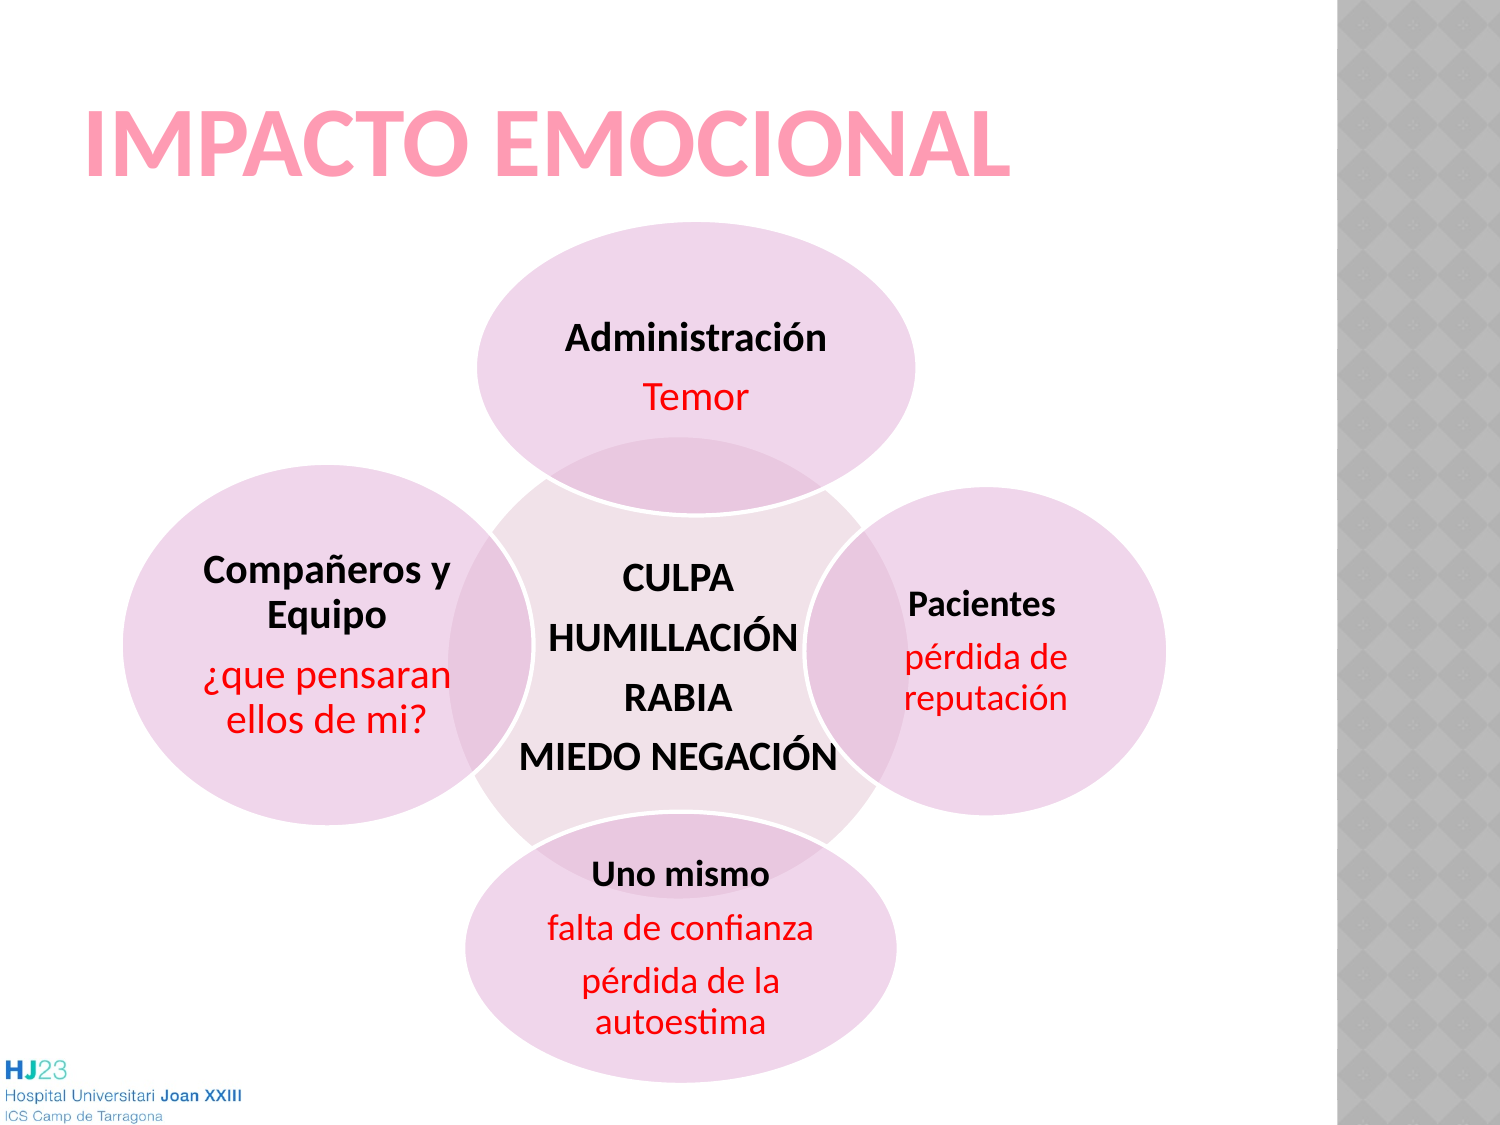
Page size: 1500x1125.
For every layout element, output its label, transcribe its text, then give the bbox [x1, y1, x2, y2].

picture [0, 1058, 246, 1125]
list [74, 219, 1263, 1060]
title IMPACTO EMOCIONAL [75, 52, 1263, 197]
